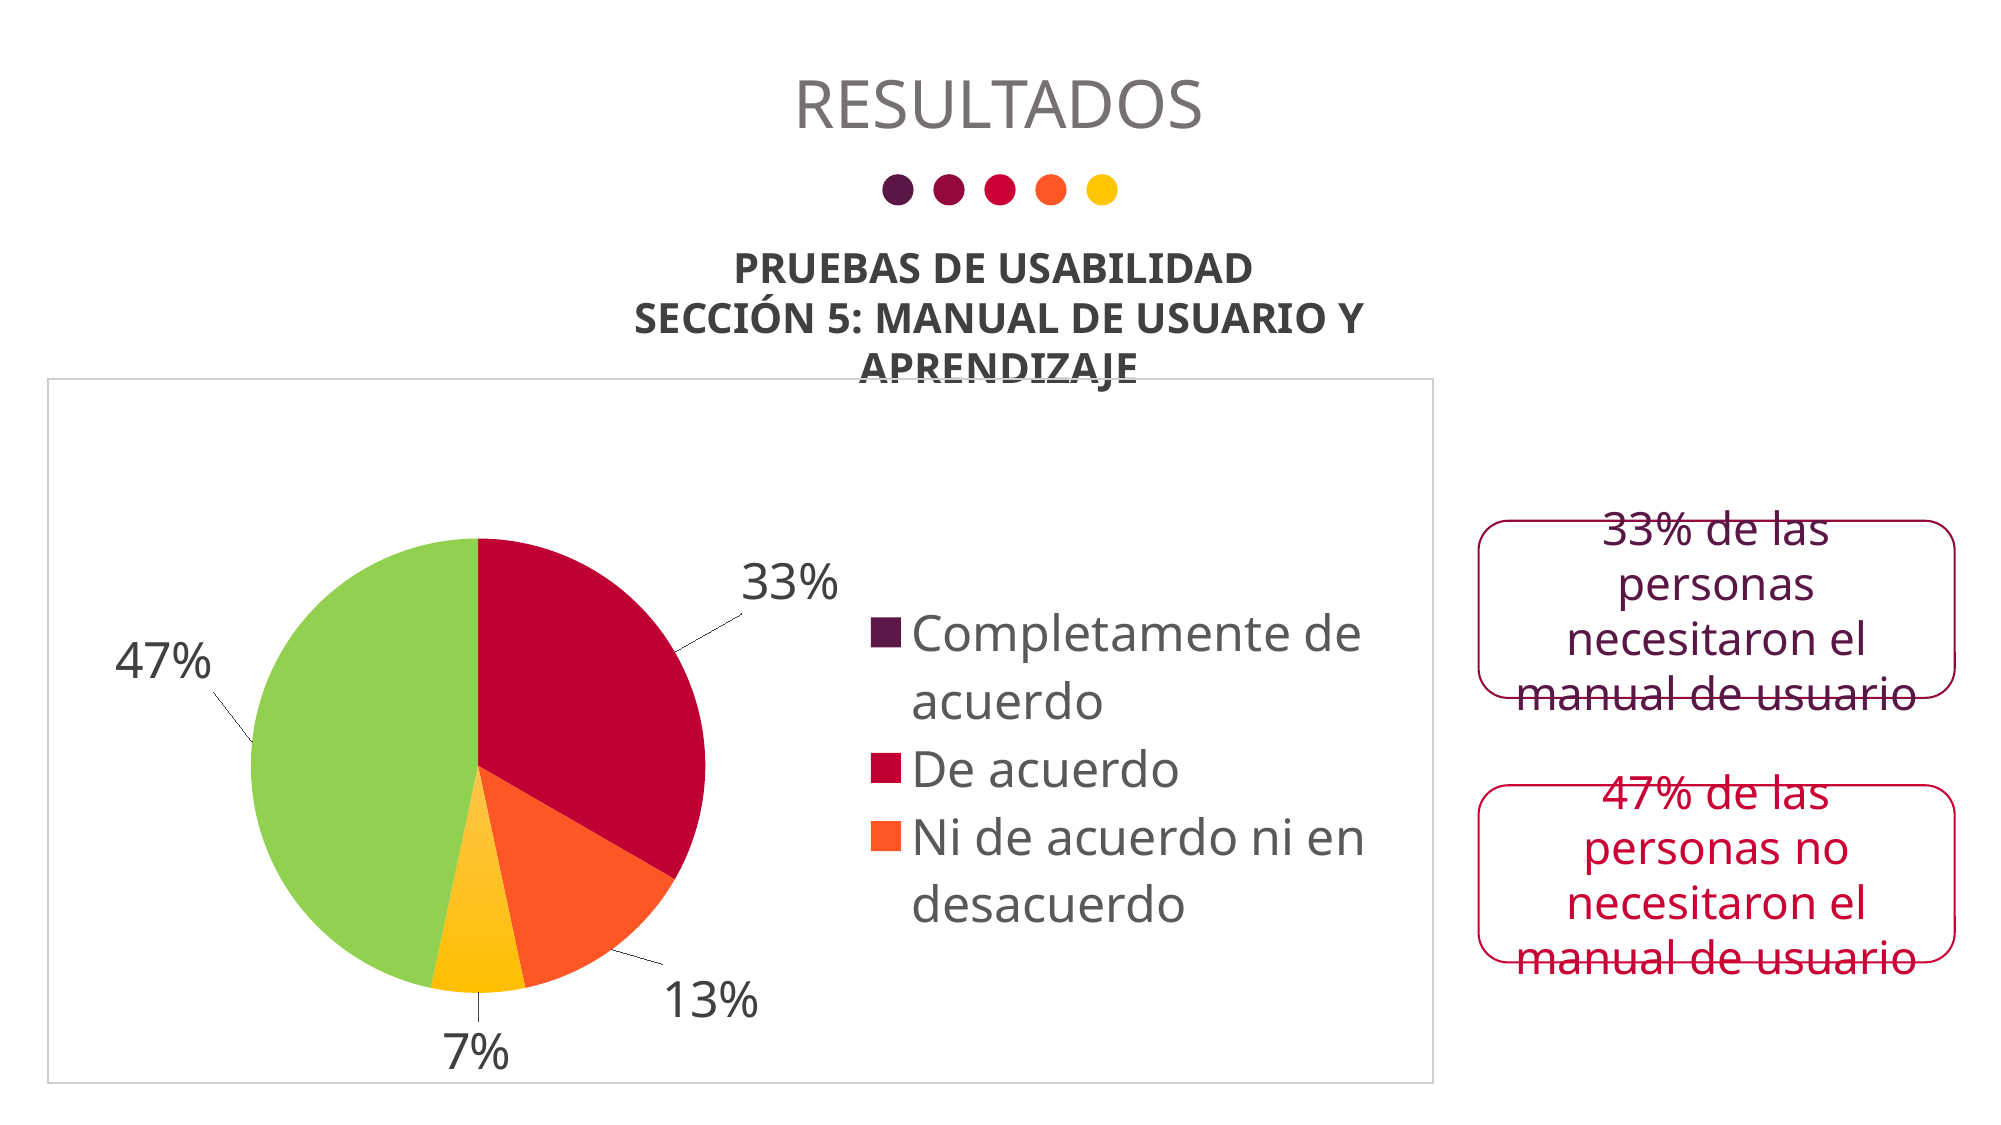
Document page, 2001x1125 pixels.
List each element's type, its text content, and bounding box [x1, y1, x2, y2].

text_box 47% de las personas no necesitaron el manual de usuario [1597, 784, 1956, 964]
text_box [882, 174, 1118, 206]
text_box 33% de las personas necesitaron el manual de usuario [1597, 519, 1956, 699]
text_box PRUEBAS DE USABILIDAD SECCIÓN 5: MANUAL DE USUARIO Y APRENDIZAJE [565, 234, 1433, 374]
text_box RESULTADOS [26, 53, 1973, 149]
chart [0, 374, 1597, 1084]
